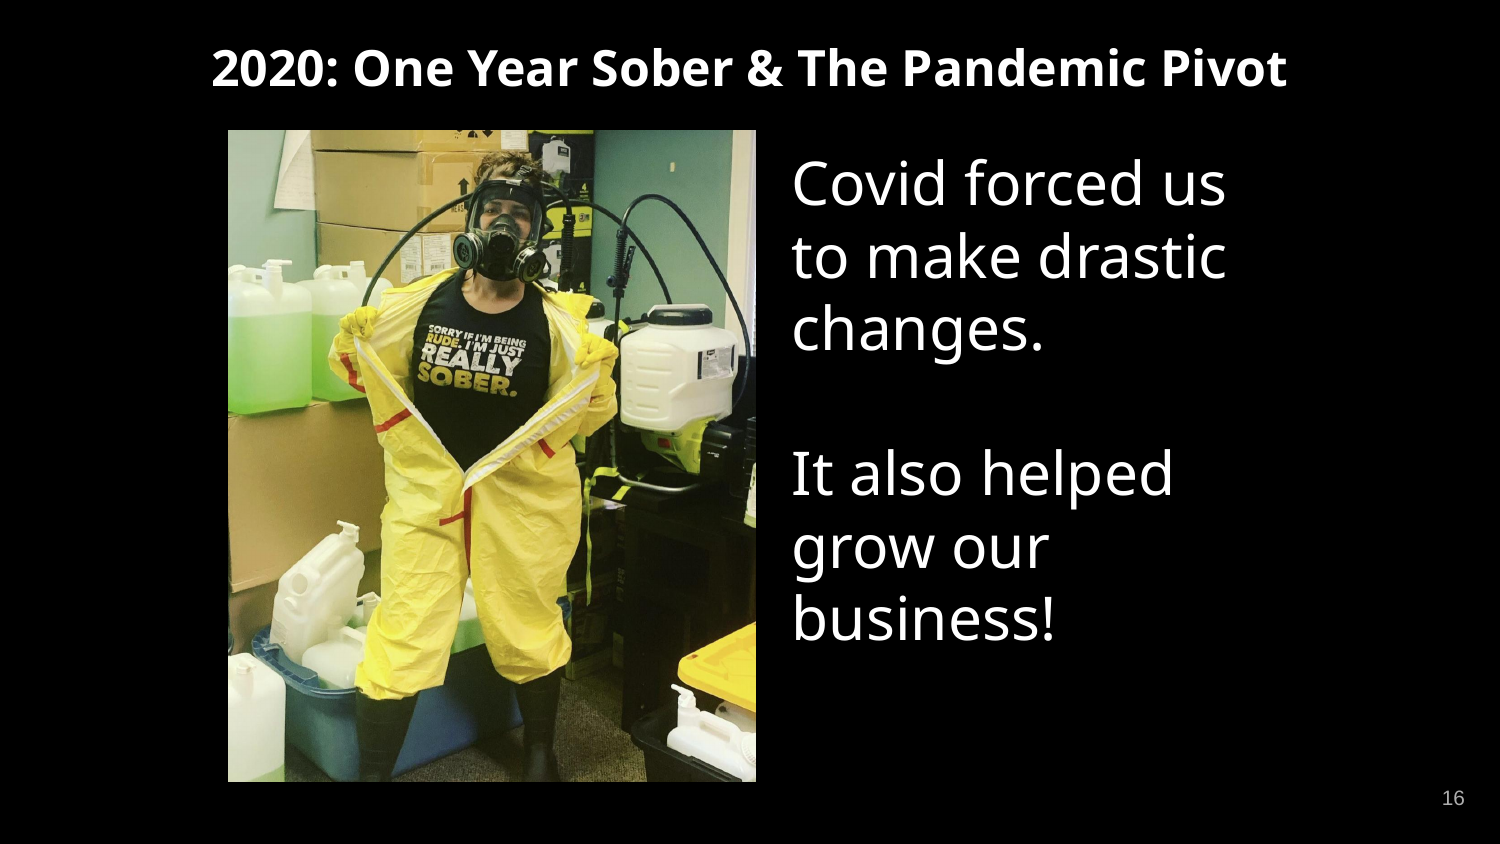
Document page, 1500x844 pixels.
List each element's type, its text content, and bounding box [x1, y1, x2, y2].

text_box 2020: One Year Sober & The Pandemic Pivot [96, 14, 1404, 118]
text_box Covid forced us to make drastic changes. It also helped grow our business! [776, 130, 1286, 819]
picture [228, 130, 756, 782]
slide_number ‹#› [1389, 764, 1480, 830]
